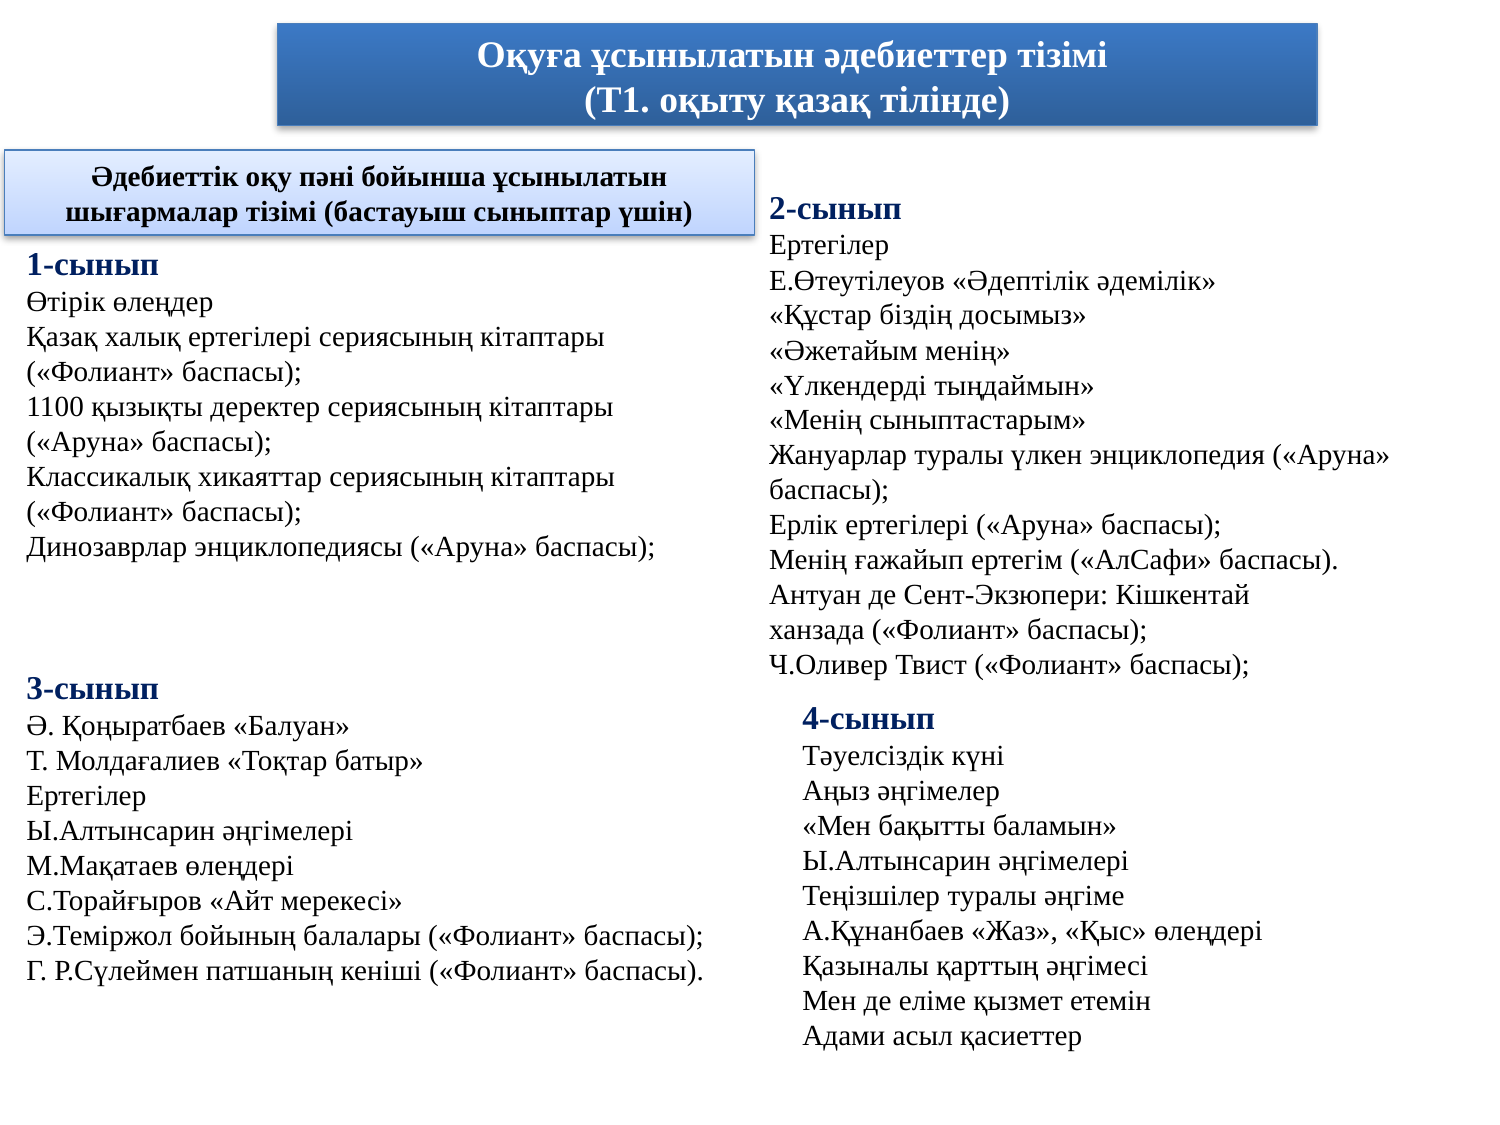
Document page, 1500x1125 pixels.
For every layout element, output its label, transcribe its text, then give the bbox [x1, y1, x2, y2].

text_box 3-сынып Ә. Қоңыратбаев «Балуан» Т. Молдағалиев «Тоқтар батыр» Ертегілер Ы.Алтынсарин әңгімелері М.Мақатаев өлеңдері С.Торайғыров «Айт мерекесі» Э.Теміржол бойының балалары («Фолиант» баспасы); Г. Р.Сүлеймен патшаның кеніші («Фолиант» баспасы). [11, 658, 740, 1079]
text_box Әдебиеттік оқу пәні бойынша ұсынылатын шығармалар тізімі (бастауыш сыныптар үшін) [4, 149, 755, 236]
text_box 2-сынып Ертегілер Е.Өтеутілеуов «Әдептілік әдемілік» «Құстар біздің досымыз» «Әжетайым менің» «Үлкендерді тыңдаймын» «Менің сыныптастарым» Жануарлар туралы үлкен энциклопедия («Аруна» баспасы); Ерлік ертегілері («Аруна» баспасы); Менің ғажайып ертегім («АлСафи» баспасы). Антуан де Сент-Экзюпери: Кішкентай ханзада («Фолиант» баспасы); Ч.Оливер Твист («Фолиант» баспасы); [754, 178, 1483, 723]
text_box 1-сынып Өтірік өлеңдер Қазақ халық ертегілері сериясының кітаптары («Фолиант» баспасы); 1100 қызықты деректер сериясының кітаптары («Аруна» баспасы); Классикалық хикаяттар сериясының кітаптары («Фолиант» баспасы); Динозаврлар энциклопедиясы («Аруна» баспасы); [11, 234, 727, 615]
title Оқуға ұсынылатын әдебиеттер тізімі (Т1. оқыту қазақ тілінде) [277, 23, 1318, 126]
text_box 4-сынып Тәуелсіздік күні Аңыз әңгімелер «Мен бақытты баламын» Ы.Алтынсарин әңгімелері Теңізшілер туралы әңгіме А.Құнанбаев «Жаз», «Қыс» өлеңдері Қазыналы қарттың әңгімесі Мен де еліме қызмет етемін Адами асыл қасиеттер [787, 689, 1500, 1059]
